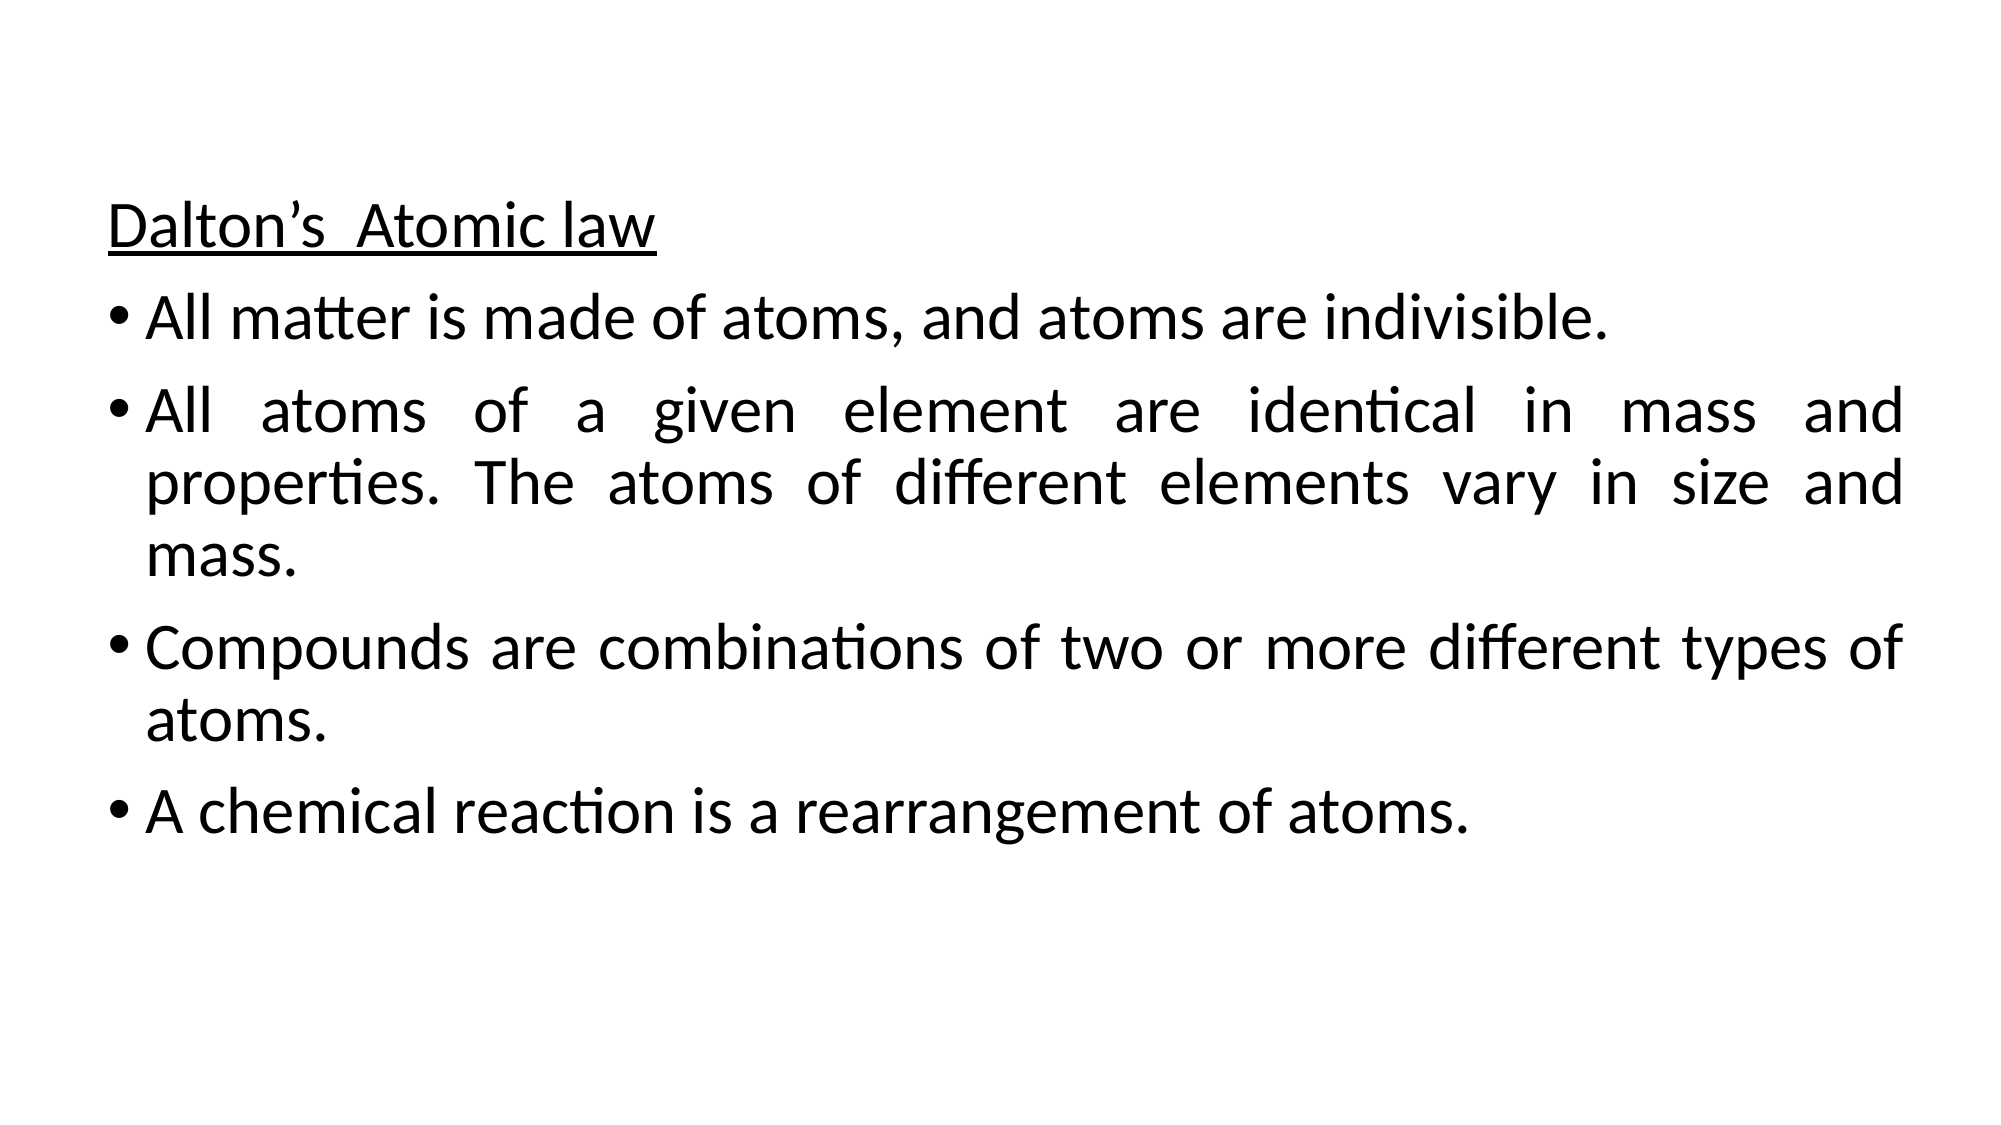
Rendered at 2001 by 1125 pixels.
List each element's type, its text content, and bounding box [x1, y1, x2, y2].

list Dalton’s Atomic law All matter is made of atoms, and atoms are indivisible. All atoms of a given element are identical in mass and properties. The atoms of different elements vary in size and mass. Compounds are combinations of two or more different types of atoms. A chemical reaction is a rearrangement of atoms. [92, 182, 1922, 940]
